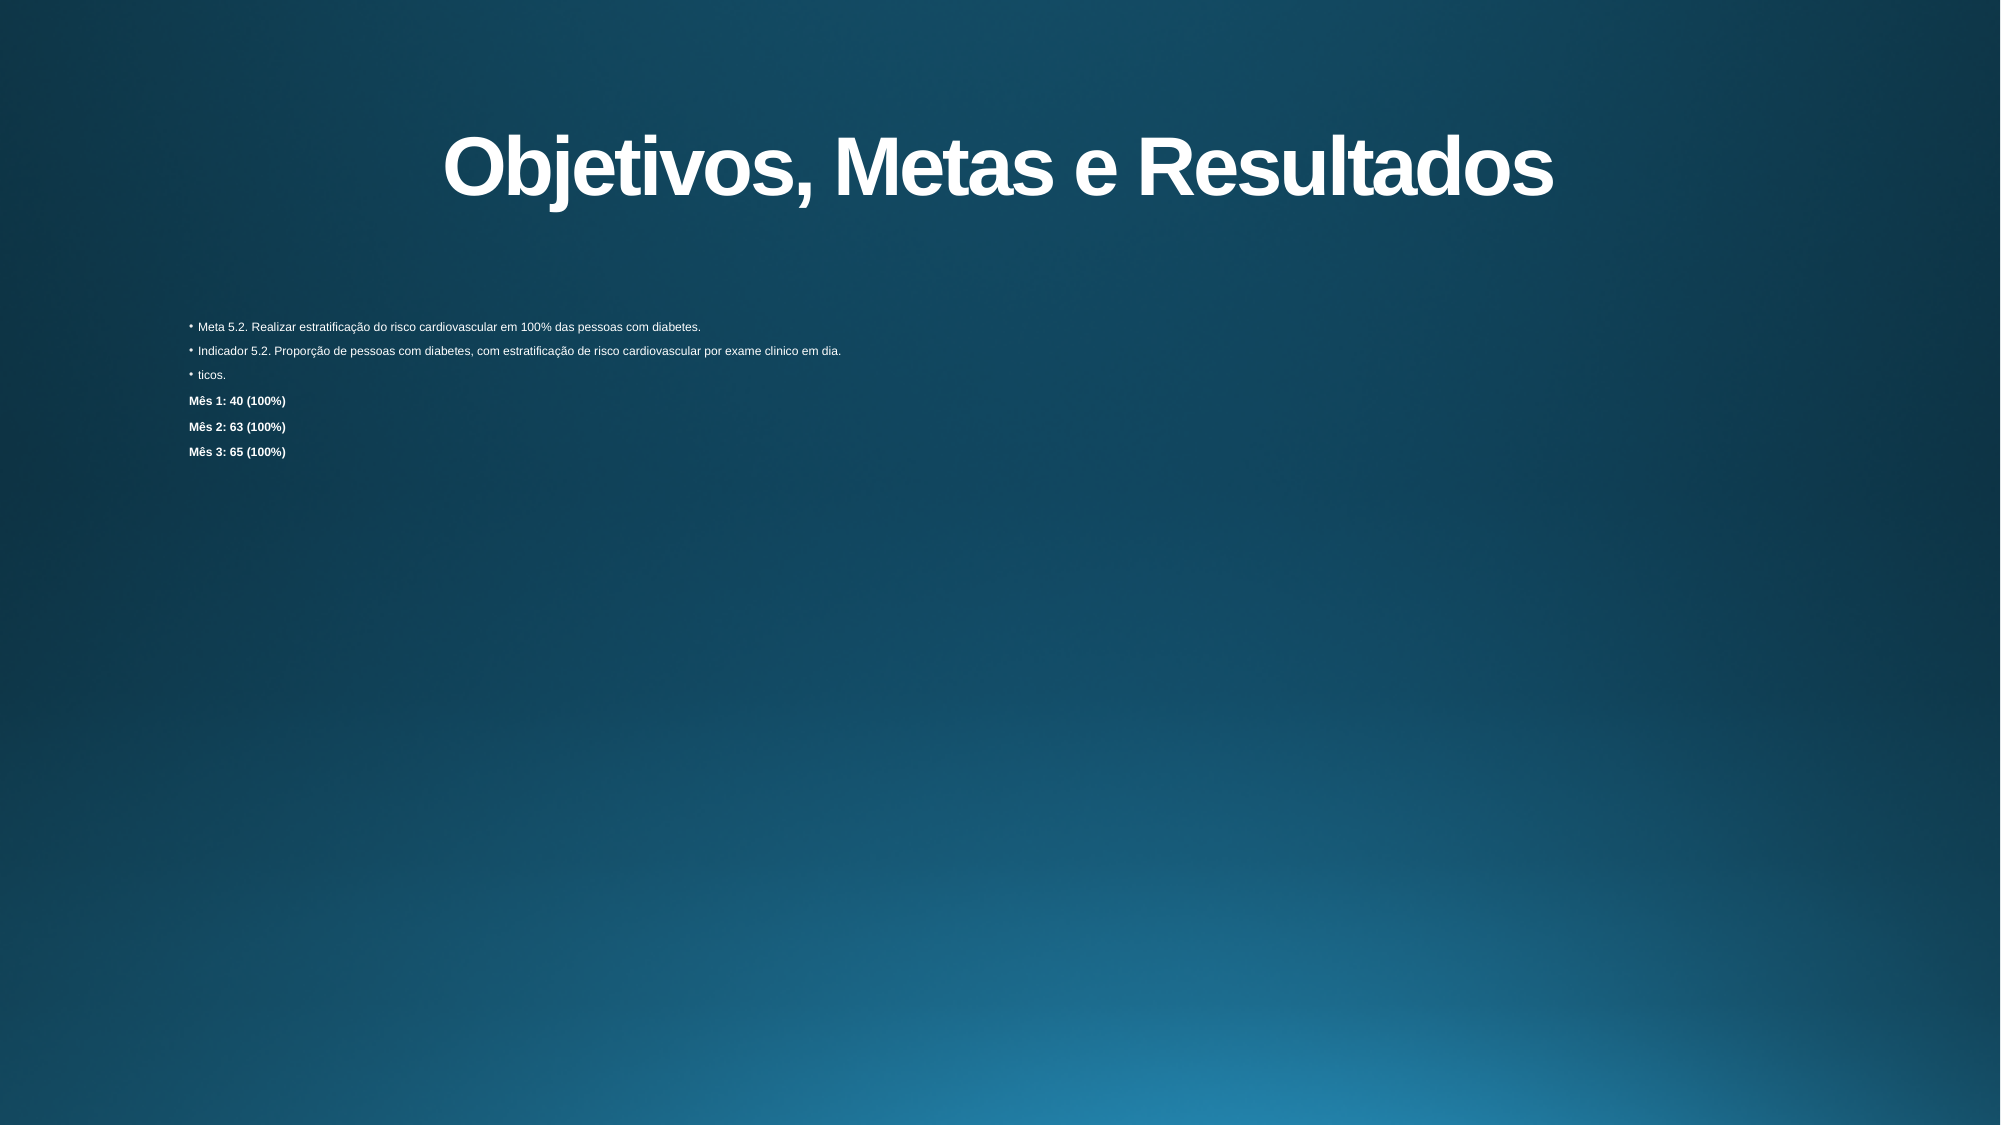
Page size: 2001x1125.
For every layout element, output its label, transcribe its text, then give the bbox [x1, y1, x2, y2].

list Meta 5.2. Realizar estratificação do risco cardiovascular em 100% das pessoas com diabetes. Indicador 5.2. Proporção de pessoas com diabetes, com estratificação de risco cardiovascular por exame clinico em dia. ticos. Mês 1: 40 (100%) Mês 2: 63 (100%) Mês 3: 65 (100%) [174, 301, 1853, 485]
picture [0, 0, 2001, 1125]
title Objetivos, Metas e Resultados [137, 59, 1863, 278]
